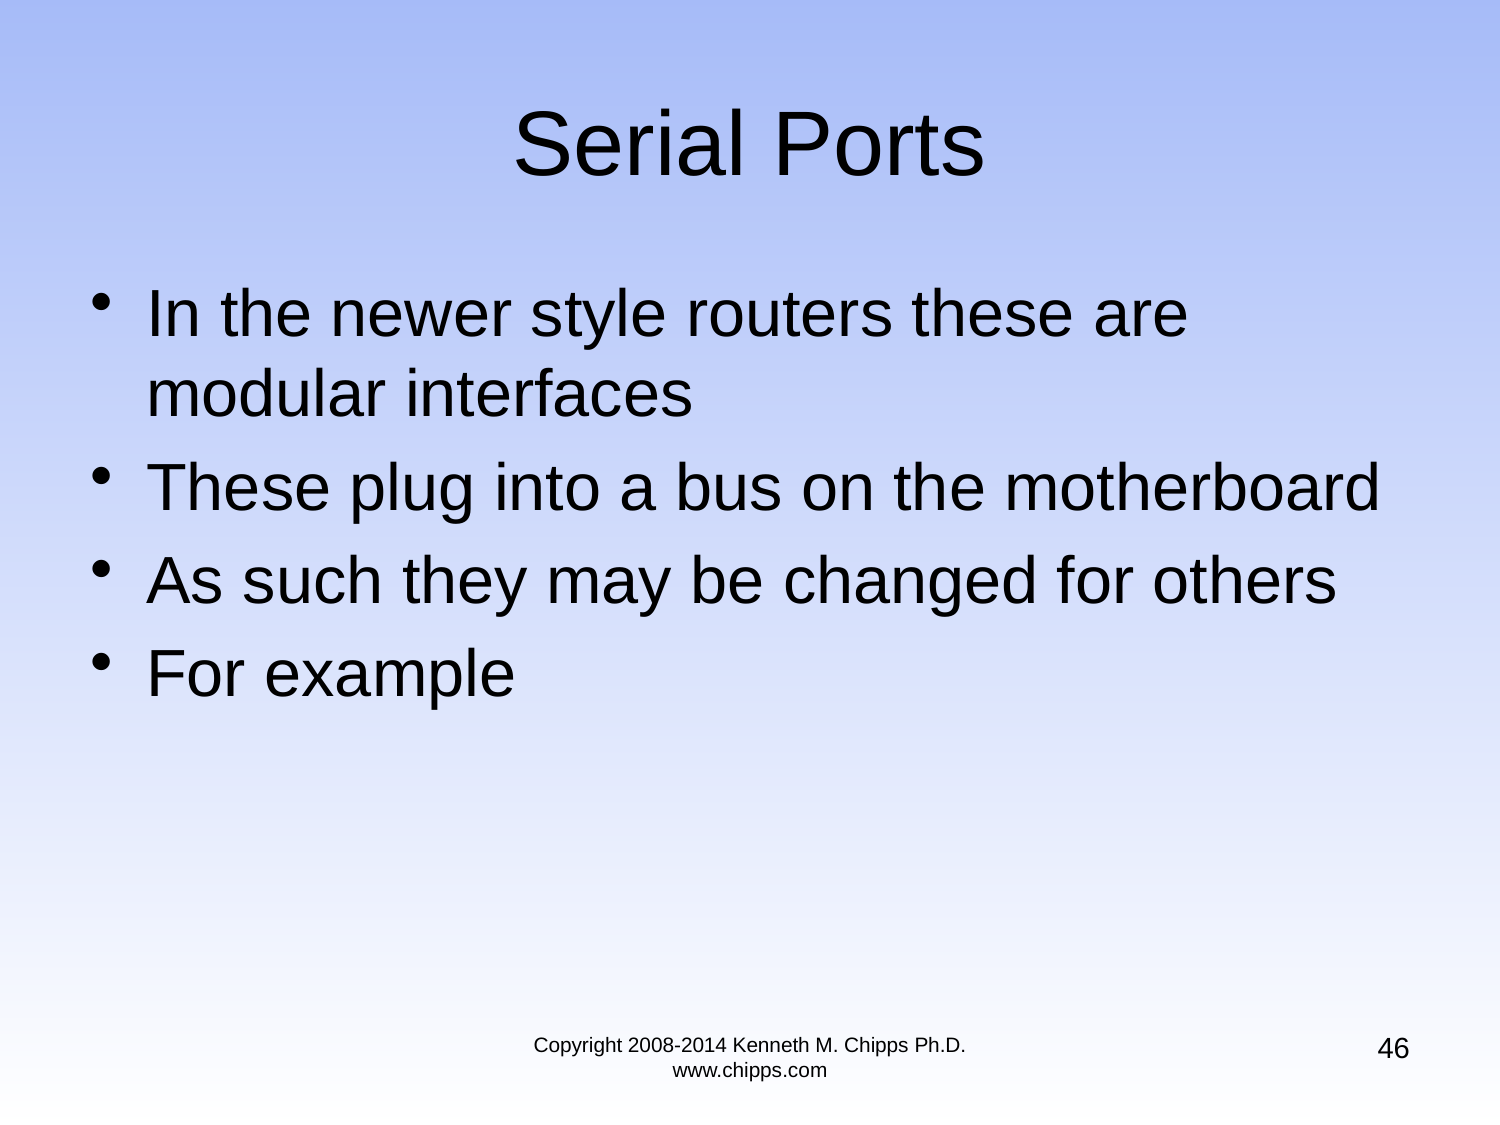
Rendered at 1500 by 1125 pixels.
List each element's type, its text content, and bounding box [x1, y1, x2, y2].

footer Copyright 2008-2014 Kenneth M. Chipps Ph.D. www.chipps.com [449, 1024, 1051, 1103]
slide_number 135 [1426, 114, 1500, 118]
slide_number 46 [1074, 1021, 1426, 1101]
list In the newer style routers these are modular interfaces These plug into a bus on the motherboard As such they may be changed for others For example [74, 262, 1426, 1006]
slide_number 135 [0, 114, 74, 118]
title Serial Ports [74, 44, 1426, 233]
